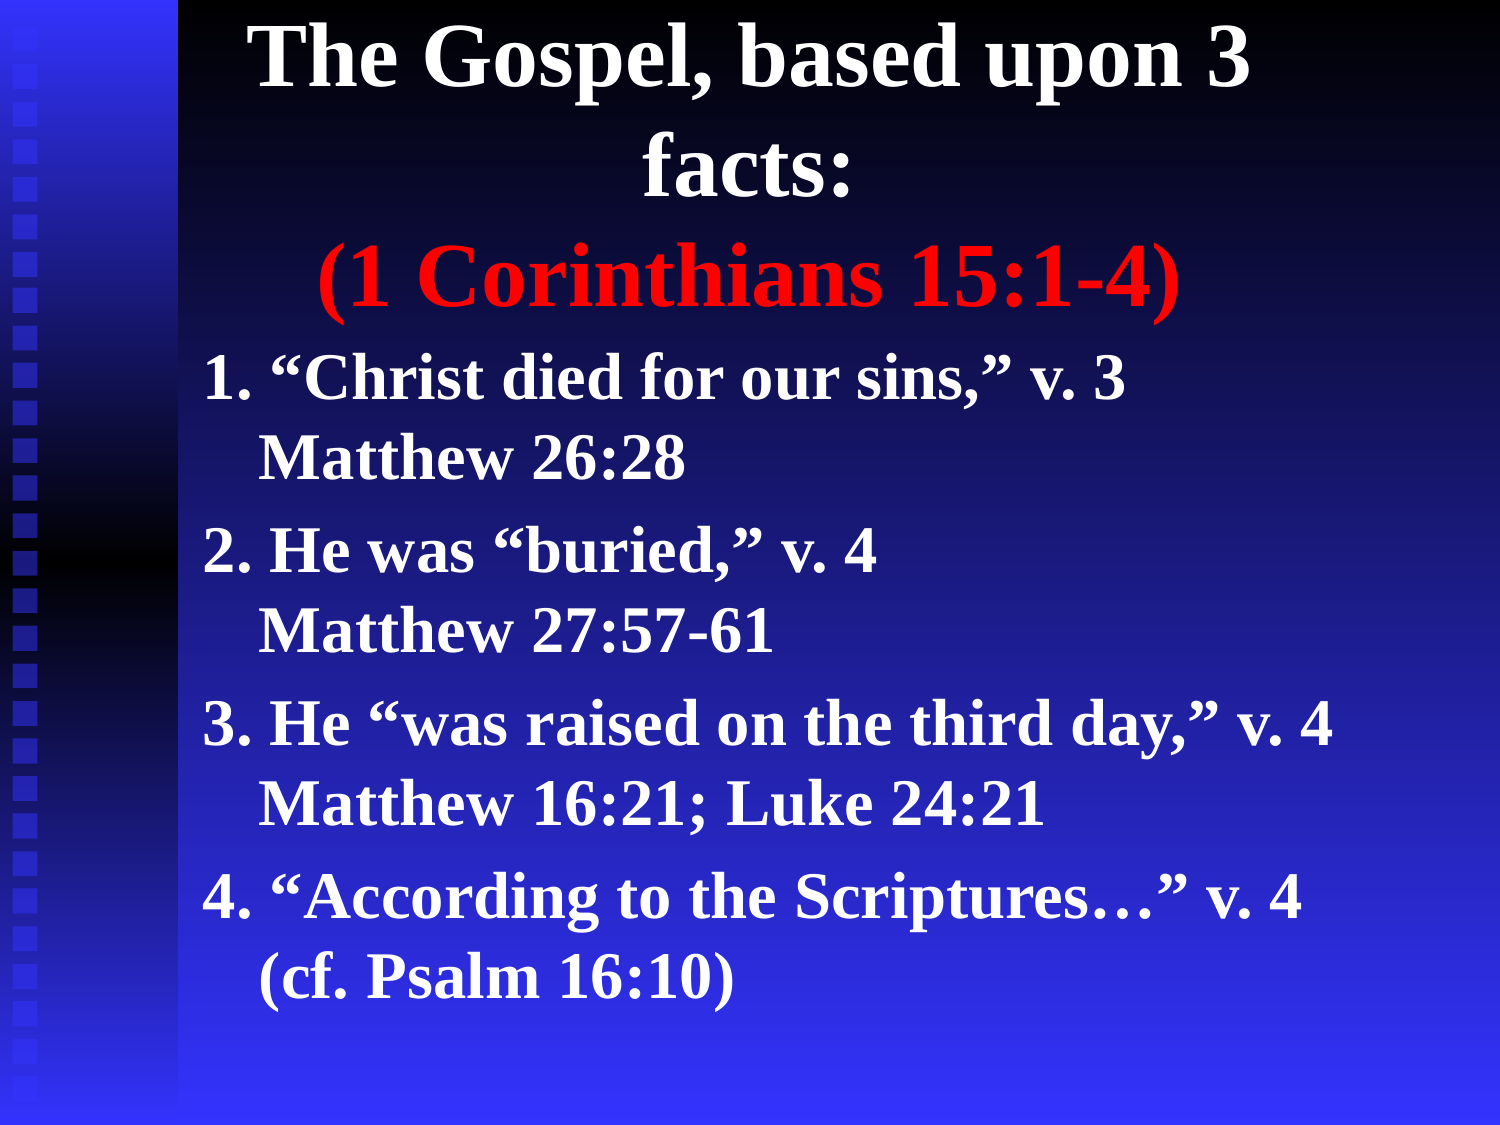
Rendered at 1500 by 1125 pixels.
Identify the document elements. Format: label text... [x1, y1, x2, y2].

list 1. “Christ died for our sins,” v. 3 Matthew 26:28 2. He was “buried,” v. 4 Matthew 27:57-61 3. He “was raised on the third day,” v. 4 Matthew 16:21; Luke 24:21 4. “According to the Scriptures…” v. 4 (cf. Psalm 16:10) [187, 324, 1463, 1094]
title The Gospel, based upon 3 facts: (1 Corinthians 15:1-4) [112, 31, 1388, 288]
